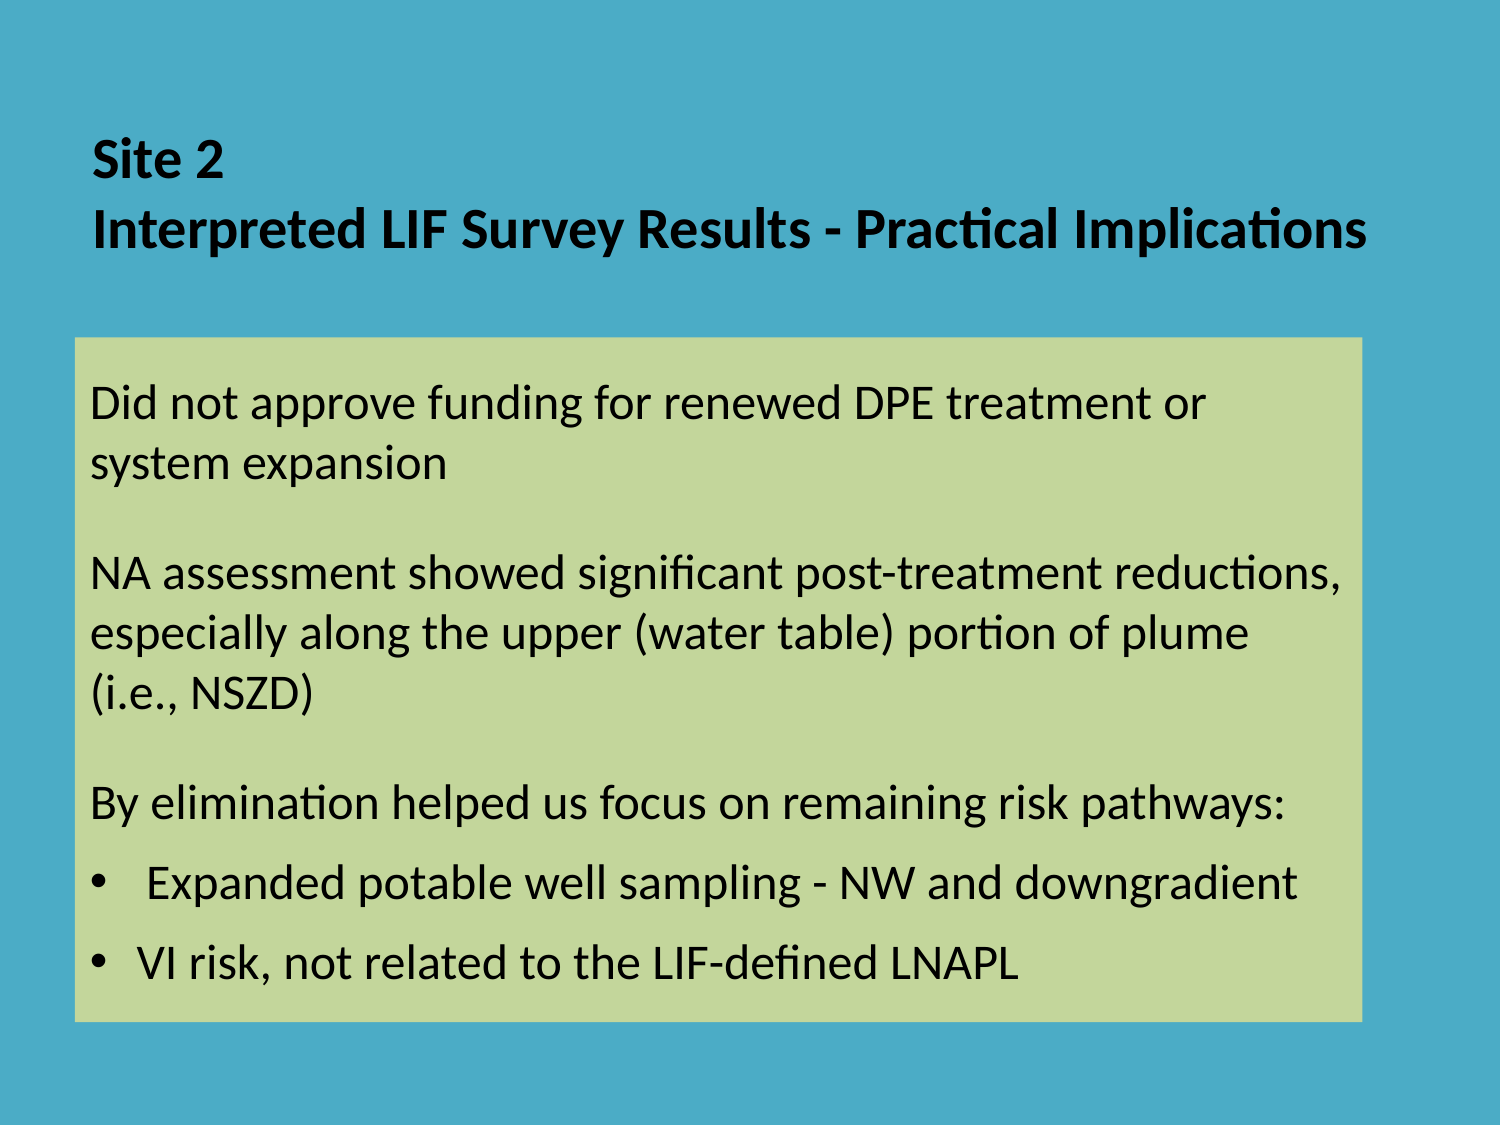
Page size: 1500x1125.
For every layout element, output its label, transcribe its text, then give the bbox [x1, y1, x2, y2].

text_box Did not approve funding for renewed DPE treatment or system expansion NA assessment showed significant post-treatment reductions, especially along the upper (water table) portion of plume (i.e., NSZD) By elimination helped us focus on remaining risk pathways: Expanded potable well sampling - NW and downgradient VI risk, not related to the LIF-defined LNAPL [74, 337, 1363, 1023]
text_box Site 2 Interpreted LIF Survey Results - Practical Implications [77, 112, 1384, 268]
